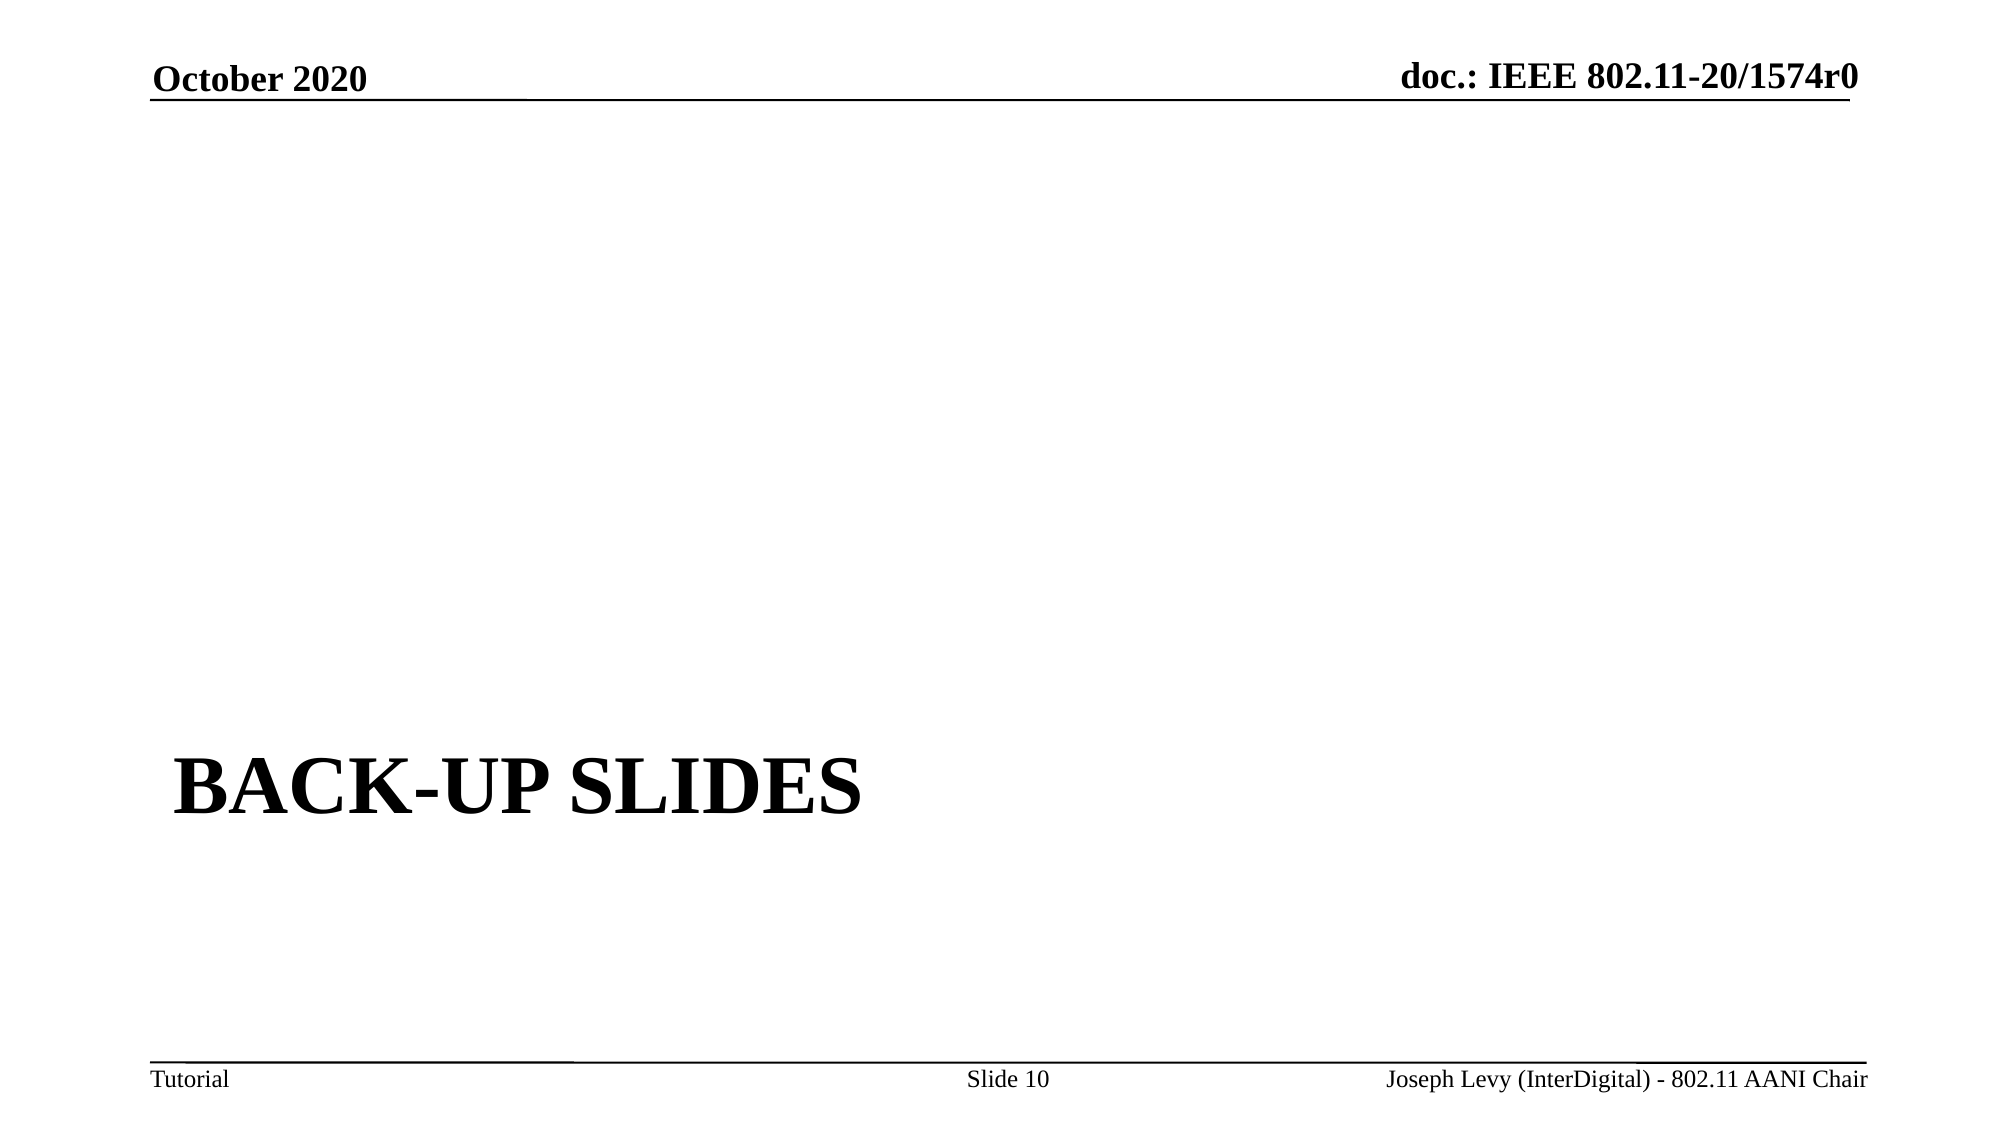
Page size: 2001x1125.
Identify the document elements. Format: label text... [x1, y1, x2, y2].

title Back-up Slides [157, 722, 1859, 947]
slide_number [152, 54, 563, 100]
footer Joseph Levy (InterDigital) - 802.11 AANI Chair [1171, 1061, 1869, 1093]
slide_number Slide 10 [950, 1061, 1067, 1123]
